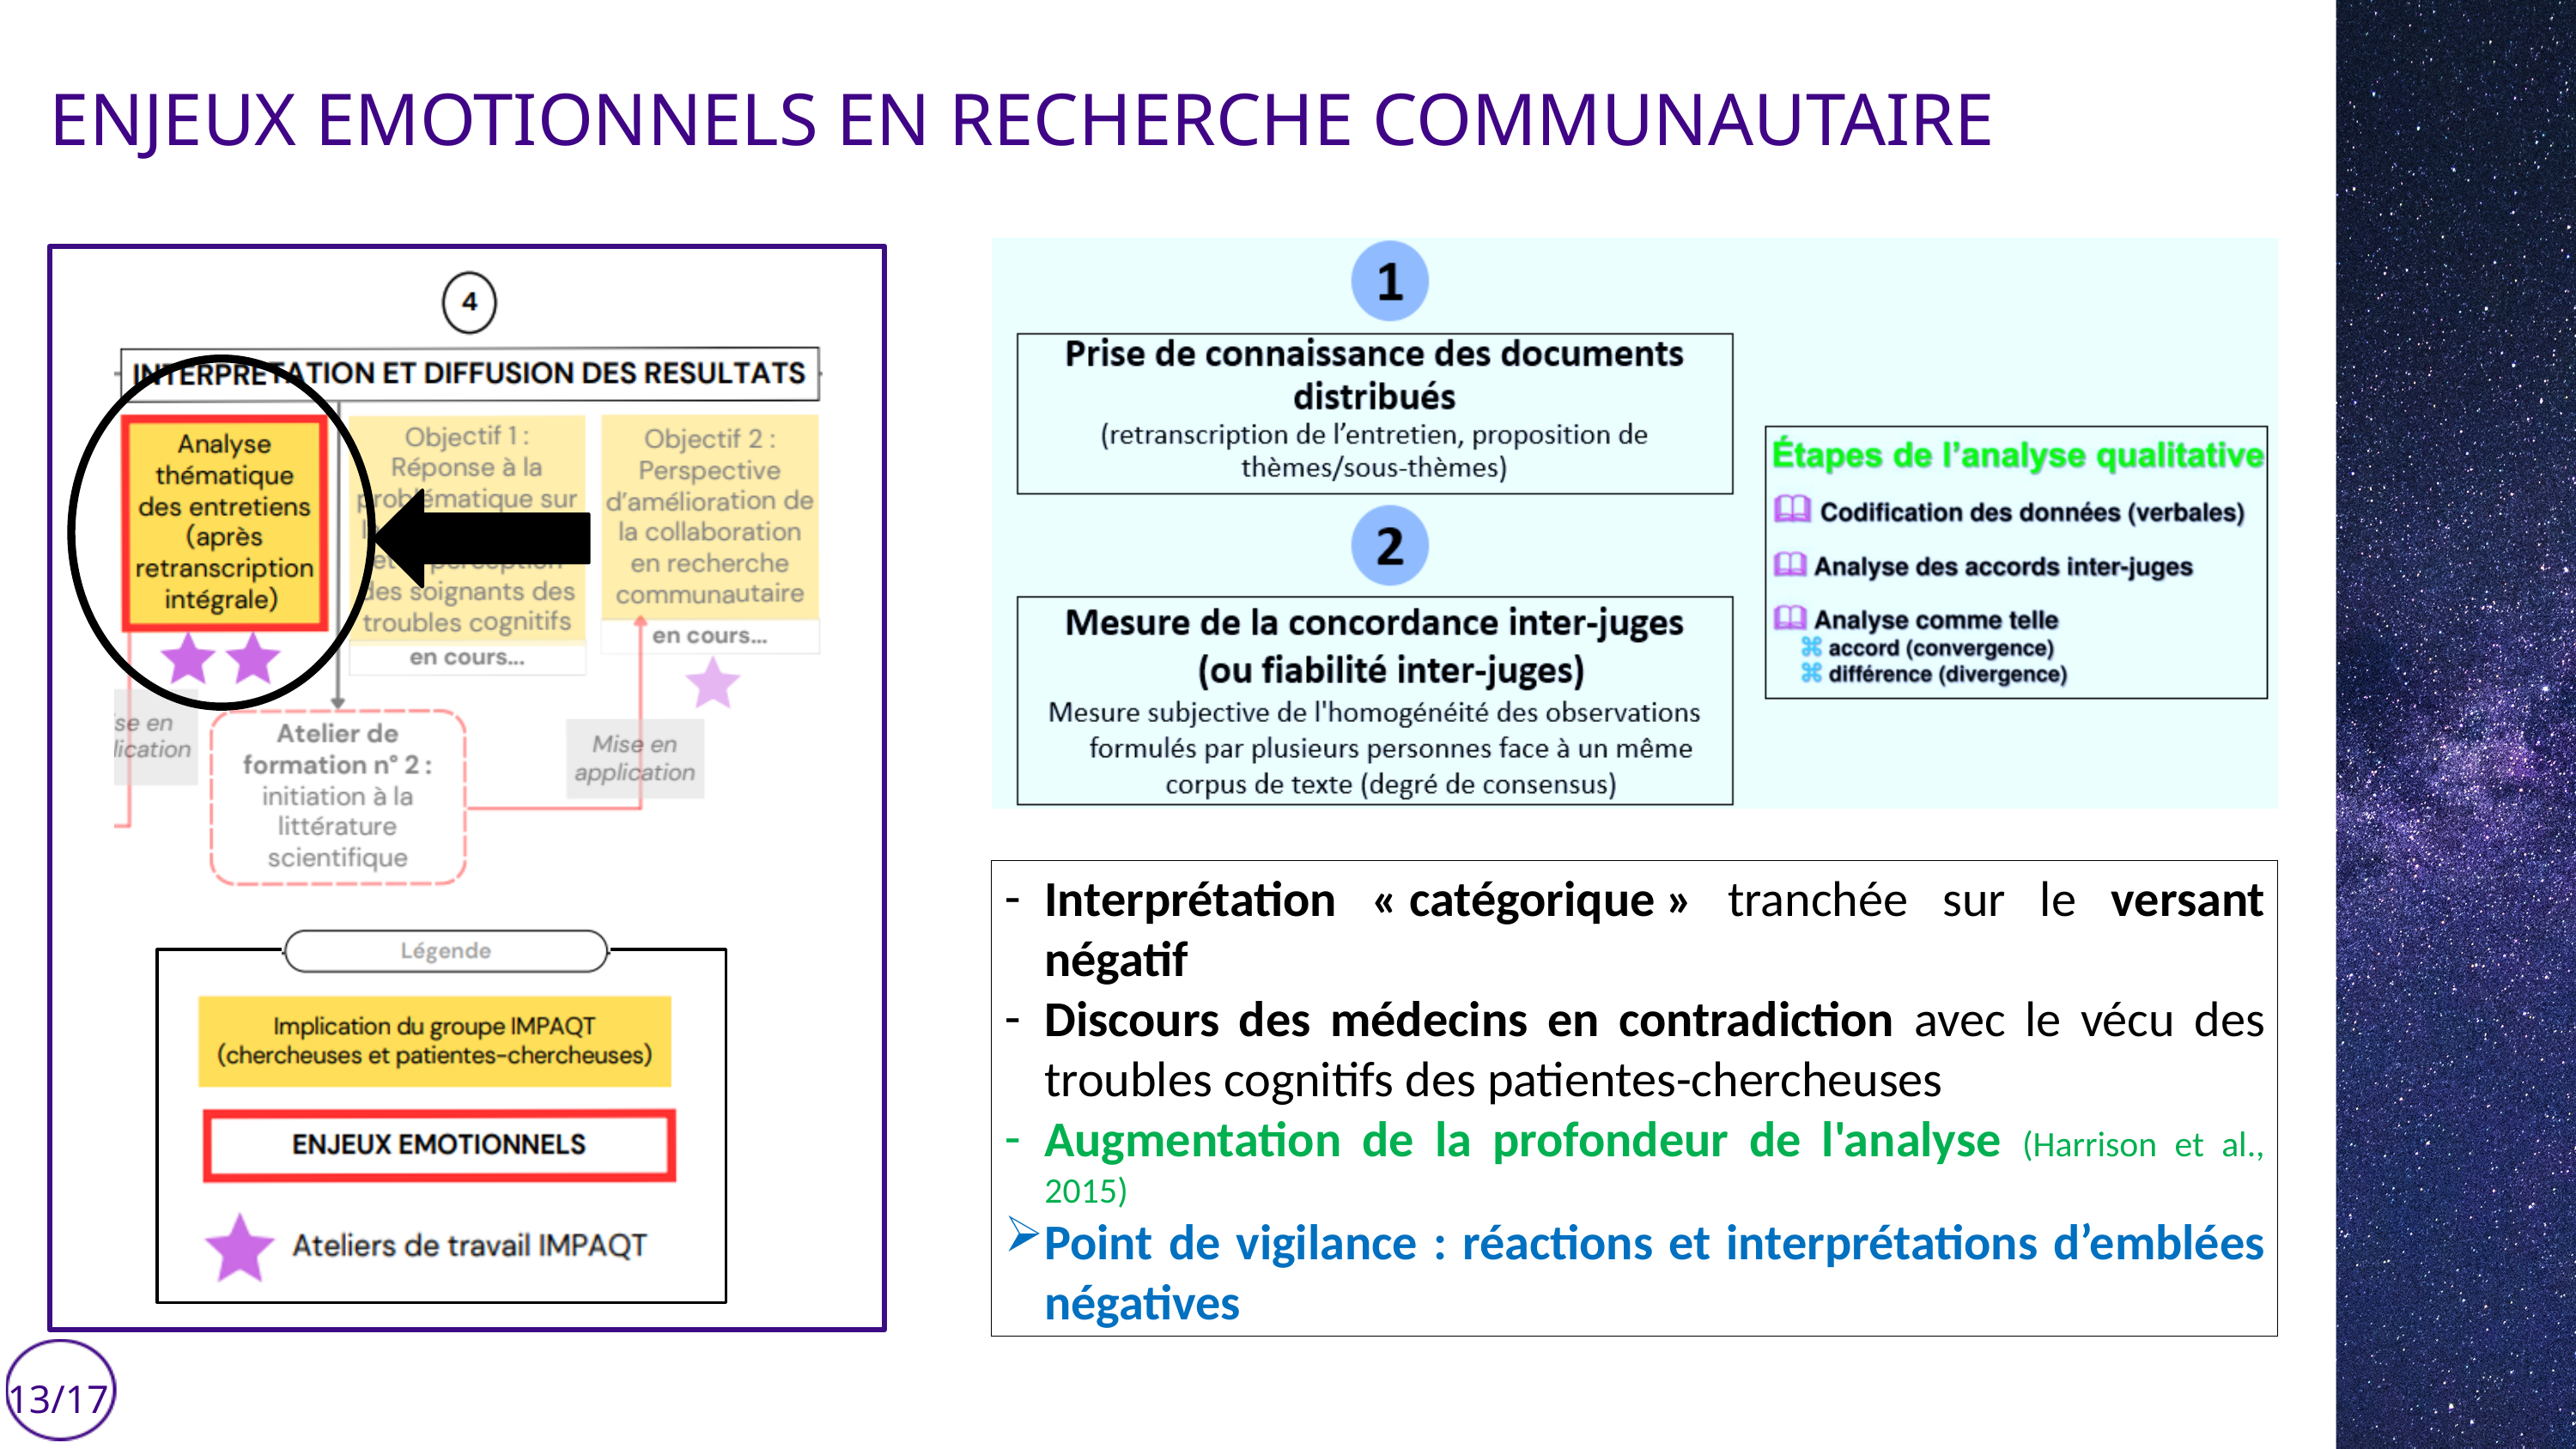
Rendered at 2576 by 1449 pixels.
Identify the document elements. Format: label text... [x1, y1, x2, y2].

picture [193, 988, 677, 1094]
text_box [0, 1339, 117, 1442]
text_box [2336, 0, 2576, 1449]
text_box Interprétation « catégorique » tranchée sur le versant négatif Discours des médecins en contradiction avec le vécu des troubles cognitifs des patientes-chercheuses Augmentation de la profondeur de l'analyse (Harrison et al., 2015) Point de vigilance : réactions et interprétations d’emblées négatives [991, 860, 2278, 1337]
picture [203, 1194, 675, 1288]
text_box ENJEUX EMOTIONNELS EN RECHERCHE COMMUNAUTAIRE [49, 74, 2330, 161]
picture [113, 266, 823, 903]
picture [282, 919, 611, 980]
text_box [49, 246, 884, 1331]
picture [199, 1099, 683, 1192]
picture [992, 238, 2279, 809]
